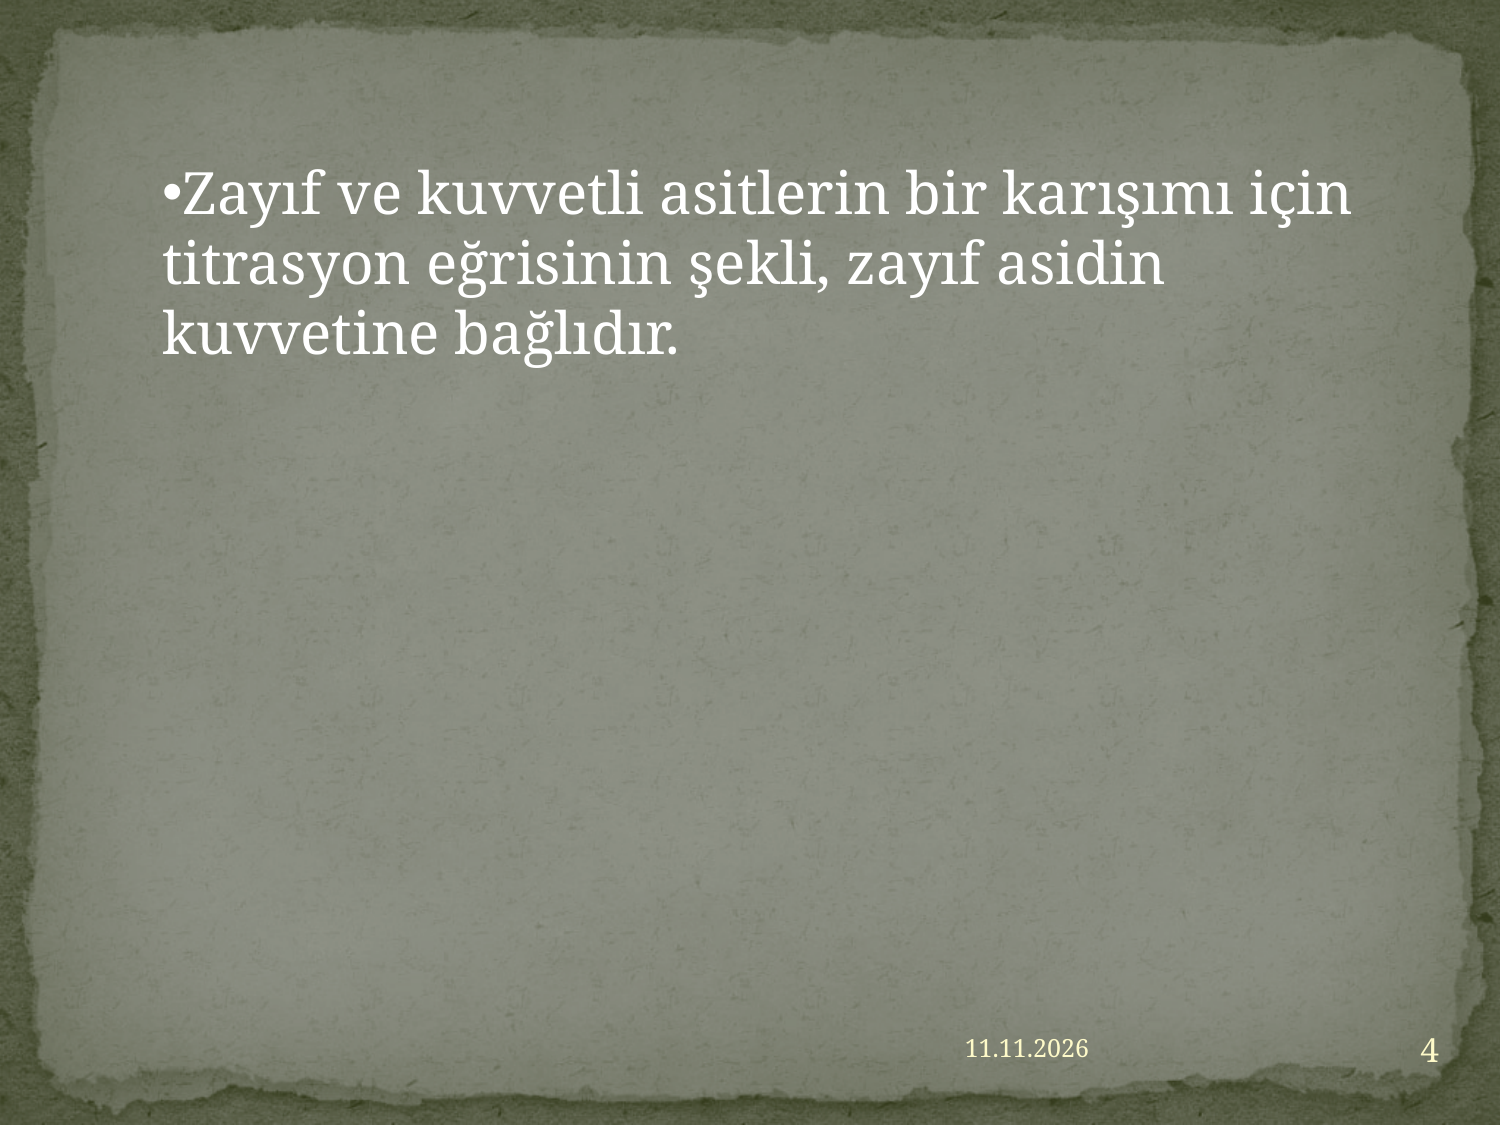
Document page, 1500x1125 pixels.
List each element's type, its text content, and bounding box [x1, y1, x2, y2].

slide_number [950, 1017, 1375, 1081]
text_box Zayıf ve kuvvetli asitlerin bir karışımı için titrasyon eğrisinin şekli, zayıf asidin kuvvetine bağlıdır. [147, 149, 1376, 514]
slide_number 4 [1379, 1014, 1480, 1089]
